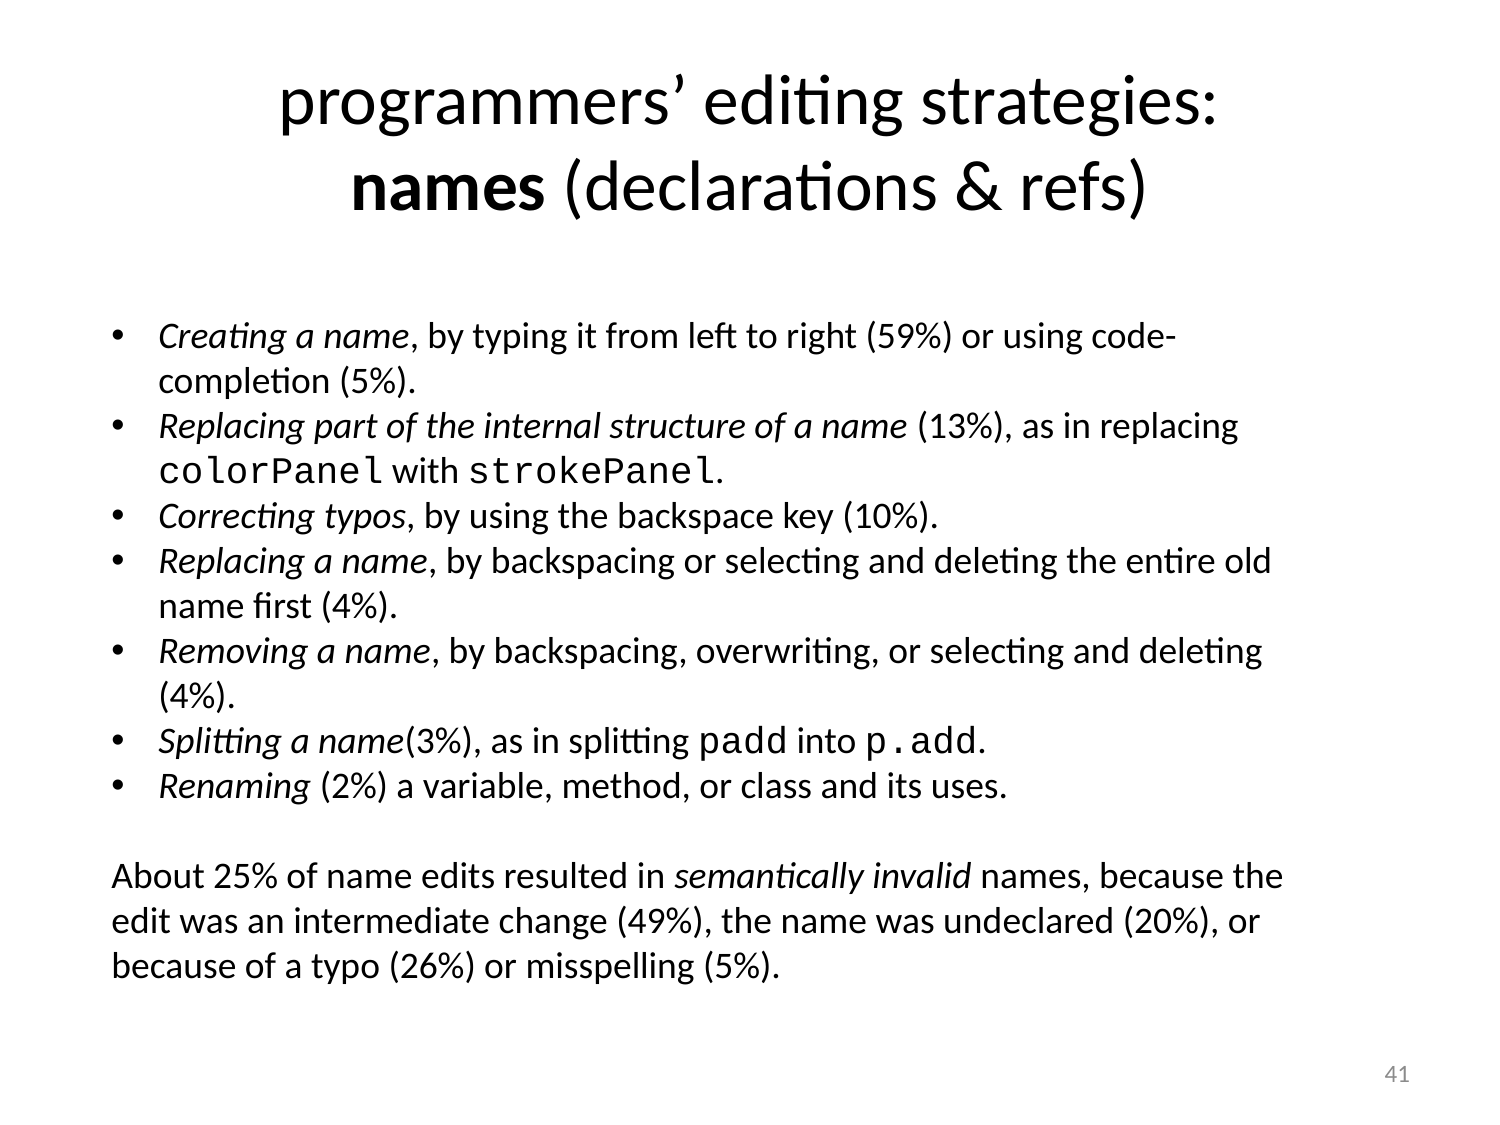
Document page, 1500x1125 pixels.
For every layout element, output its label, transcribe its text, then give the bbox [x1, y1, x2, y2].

text_box Creating a name, by typing it from left to right (59%) or using code-completion (5%). Replacing part of the internal structure of a name (13%), as in replacing colorPanel with strokePanel. Correcting typos, by using the backspace key (10%). Replacing a name, by backspacing or selecting and deleting the entire old name first (4%). Removing a name, by backspacing, overwriting, or selecting and deleting (4%). Splitting a name(3%), as in splitting padd into p.add. Renaming (2%) a variable, method, or class and its uses. About 25% of name edits resulted in semantically invalid names, because the edit was an intermediate change (49%), the name was undeclared (20%), or because of a typo (26%) or misspelling (5%). [96, 304, 1329, 994]
title programmers’ editing strategies: names (declarations & refs) [75, 45, 1425, 233]
slide_number 41 [1074, 1042, 1425, 1103]
